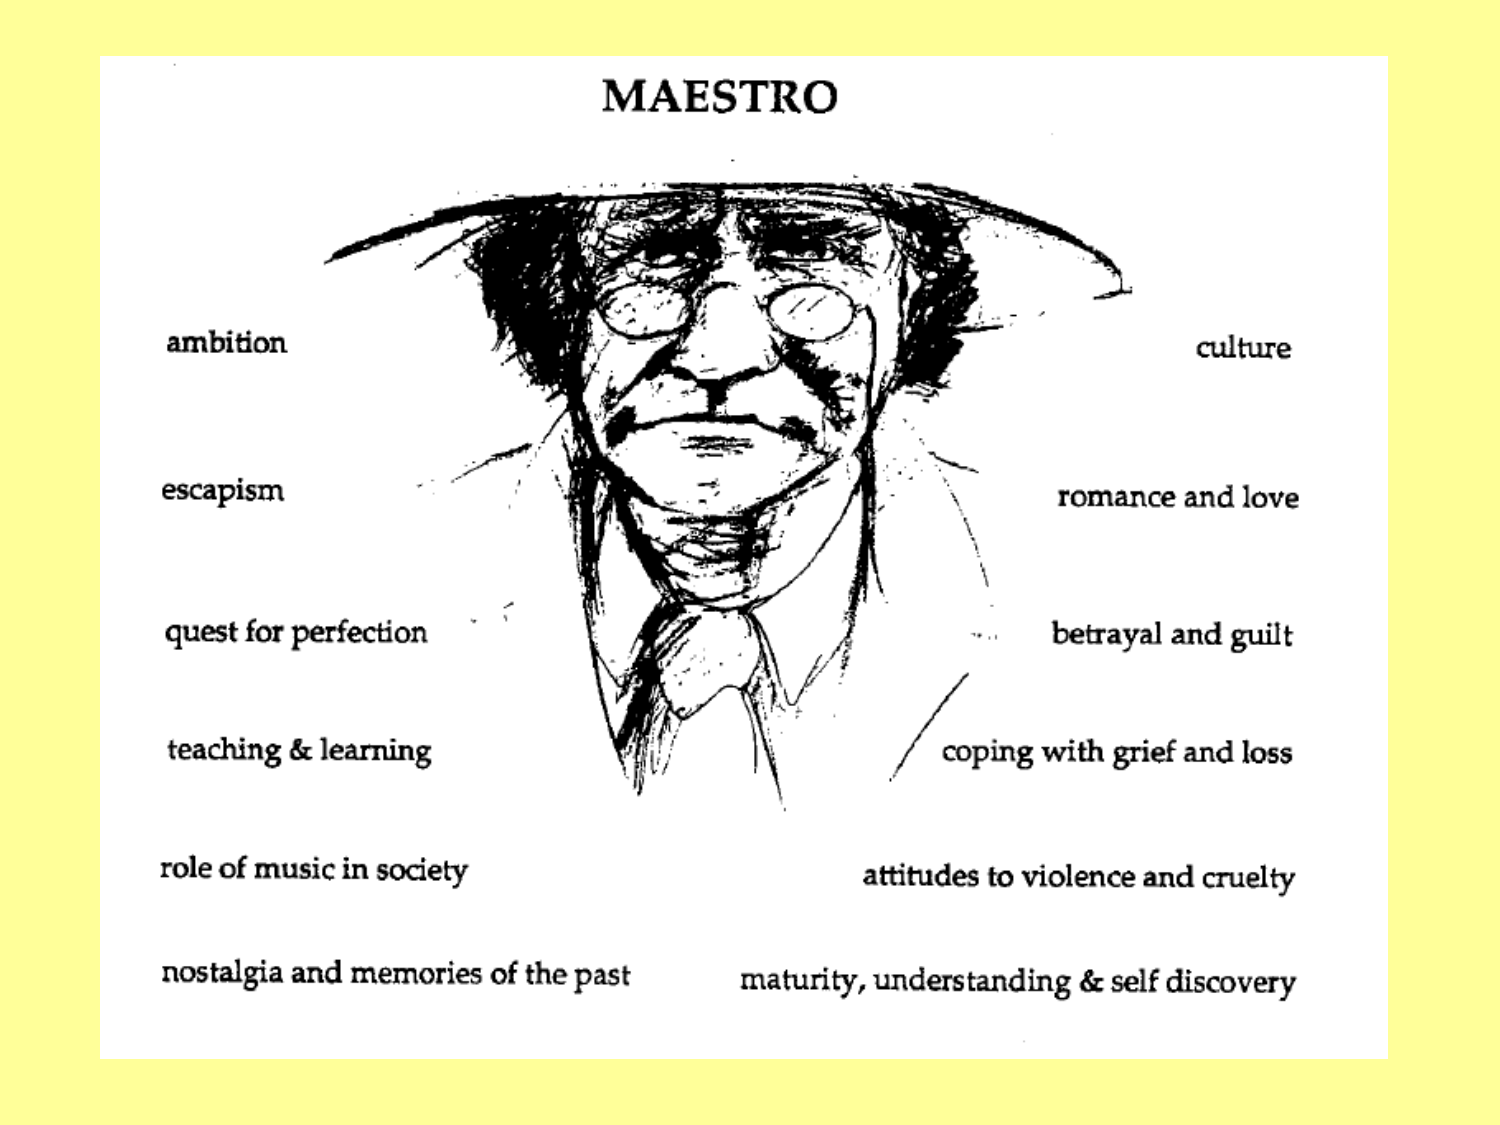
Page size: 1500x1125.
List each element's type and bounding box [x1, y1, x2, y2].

picture [100, 56, 1389, 1060]
